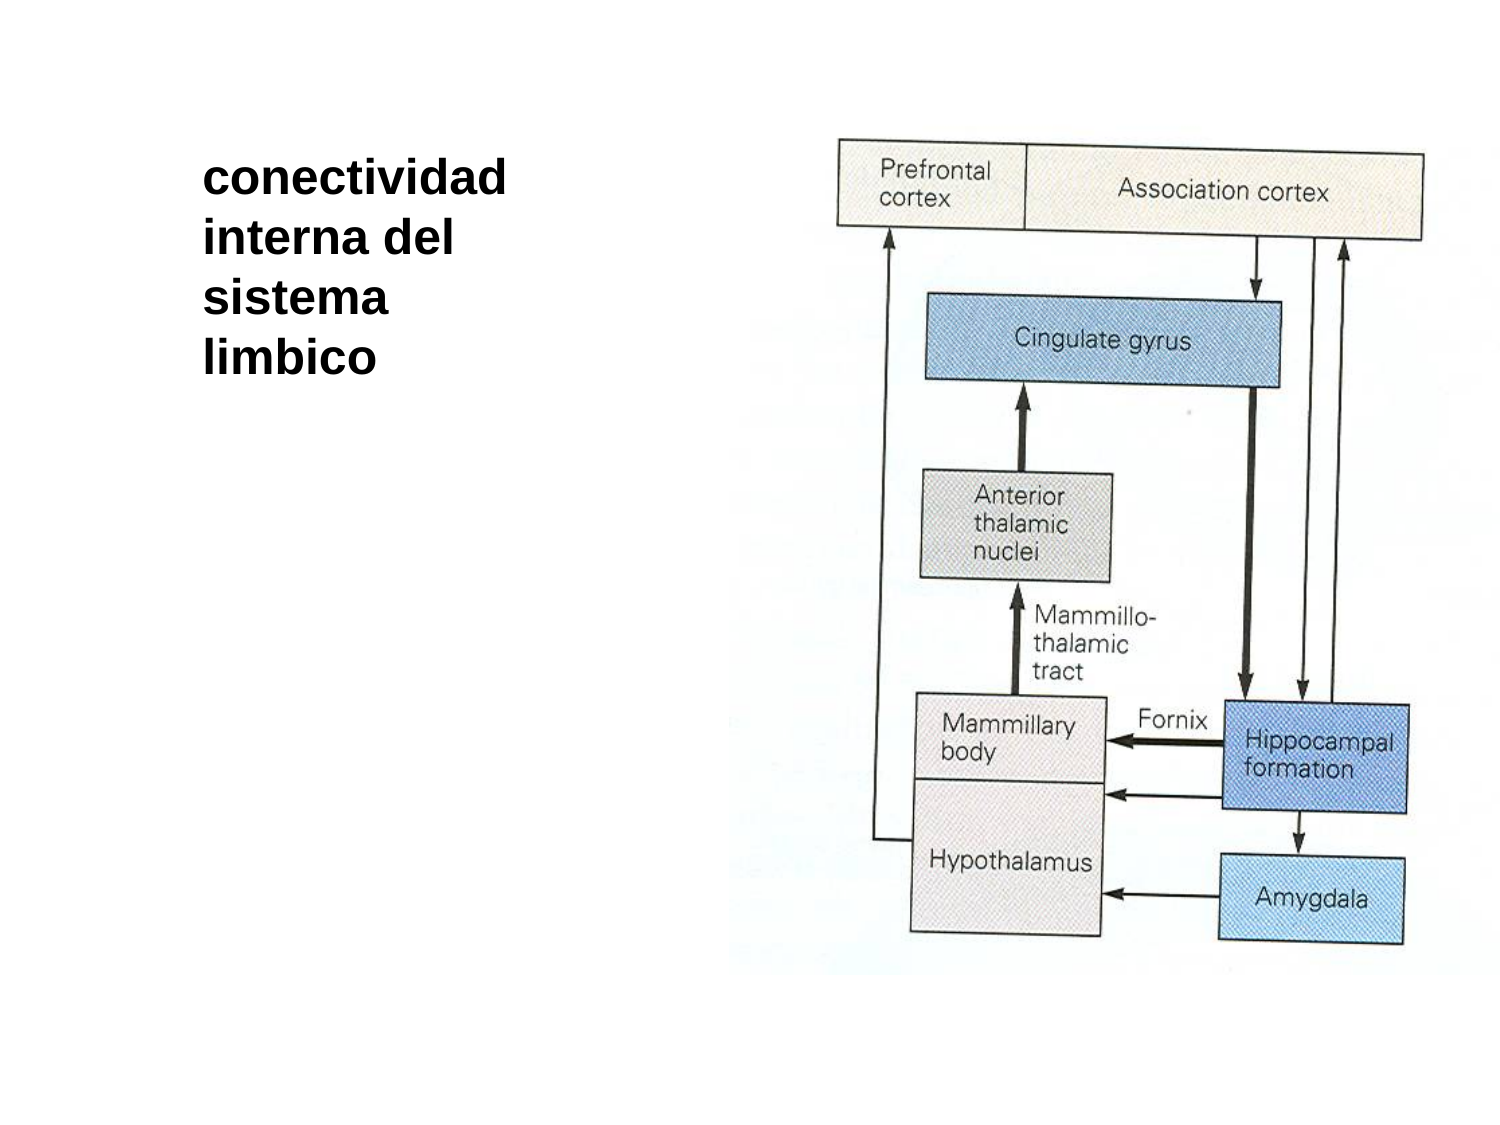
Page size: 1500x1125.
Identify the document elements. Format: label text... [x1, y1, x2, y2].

text_box conectividad interna del sistema limbico [187, 137, 575, 393]
picture [729, 62, 1500, 976]
